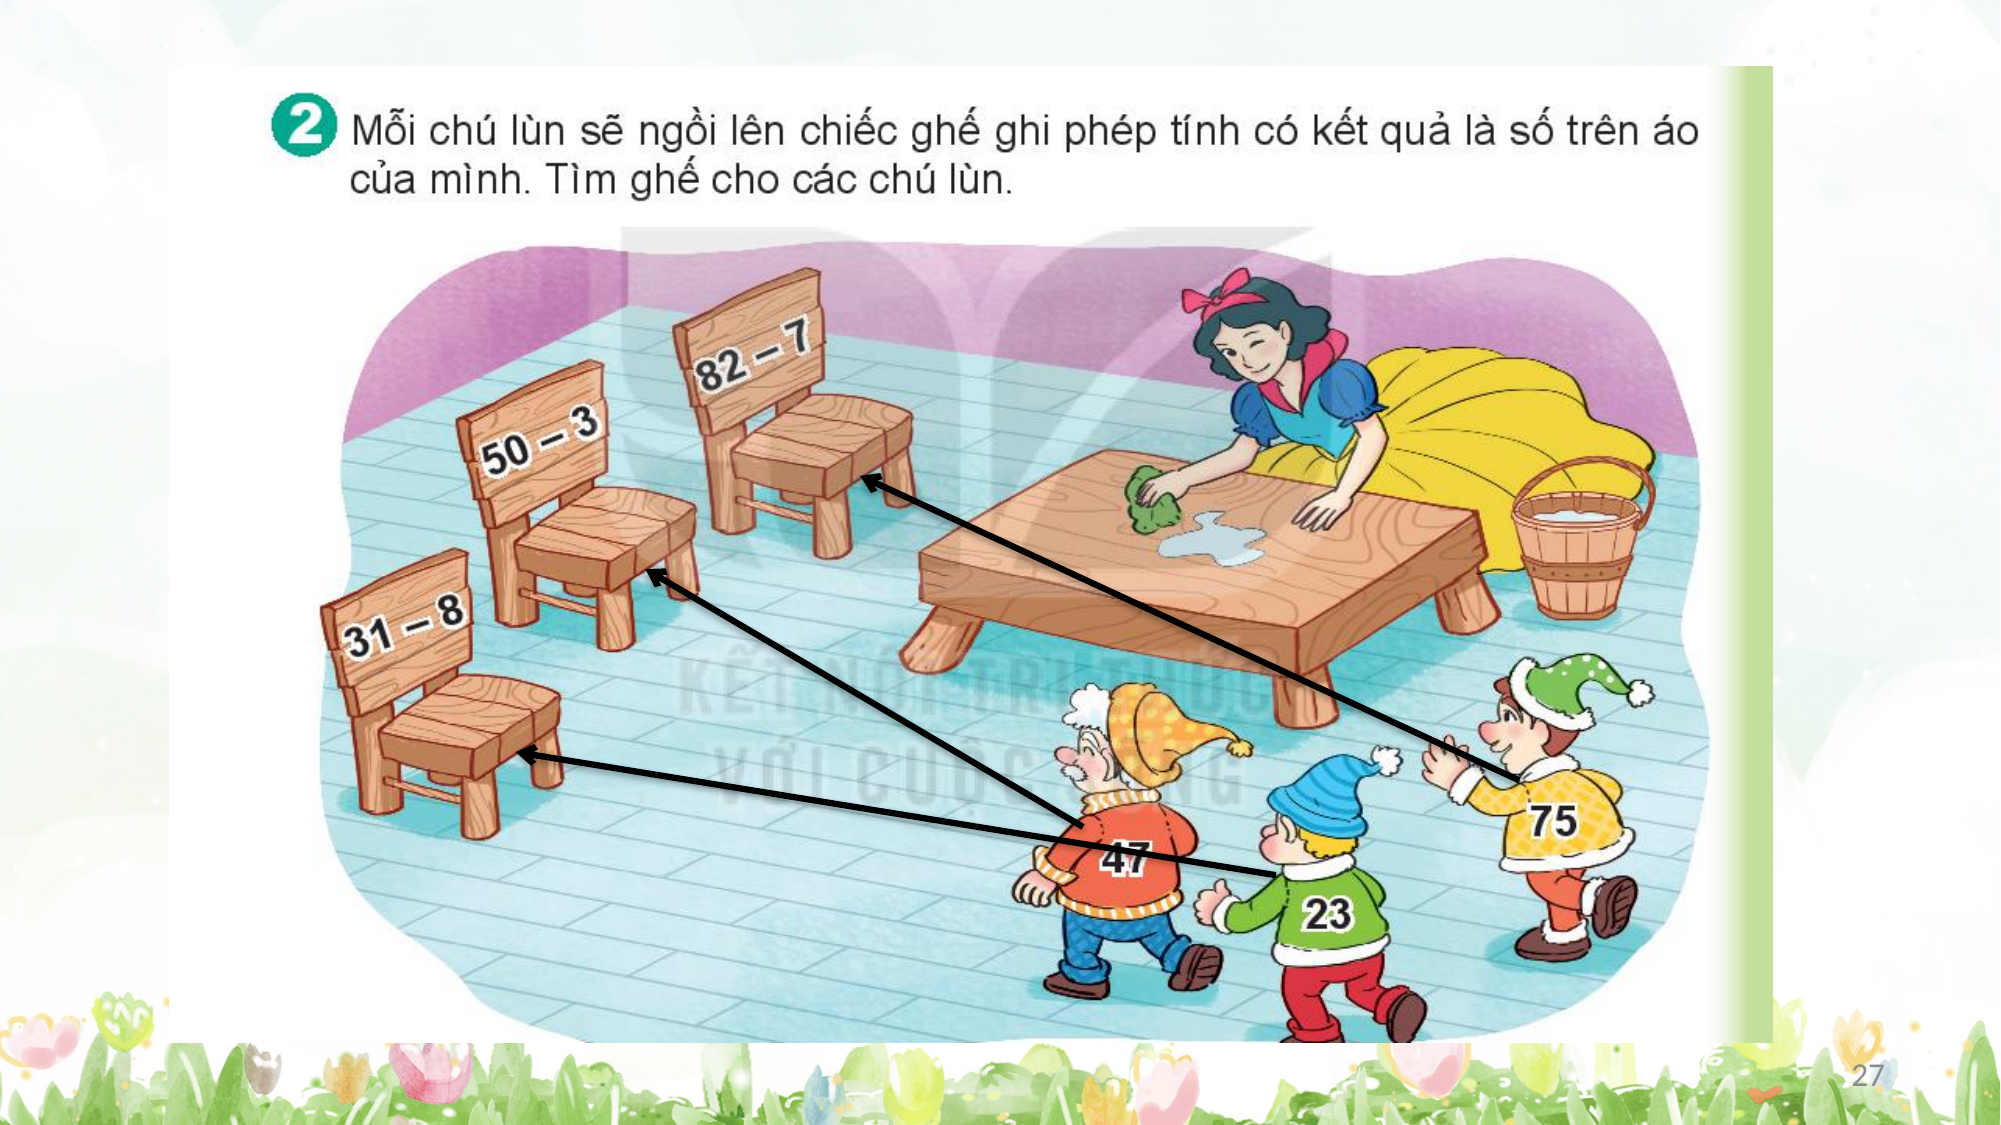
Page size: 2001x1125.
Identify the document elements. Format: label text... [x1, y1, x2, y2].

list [169, 65, 1773, 1043]
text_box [859, 475, 1520, 781]
slide_number 27 [1433, 1042, 1900, 1103]
picture [0, 0, 2001, 1125]
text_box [645, 568, 854, 750]
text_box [515, 751, 1277, 876]
